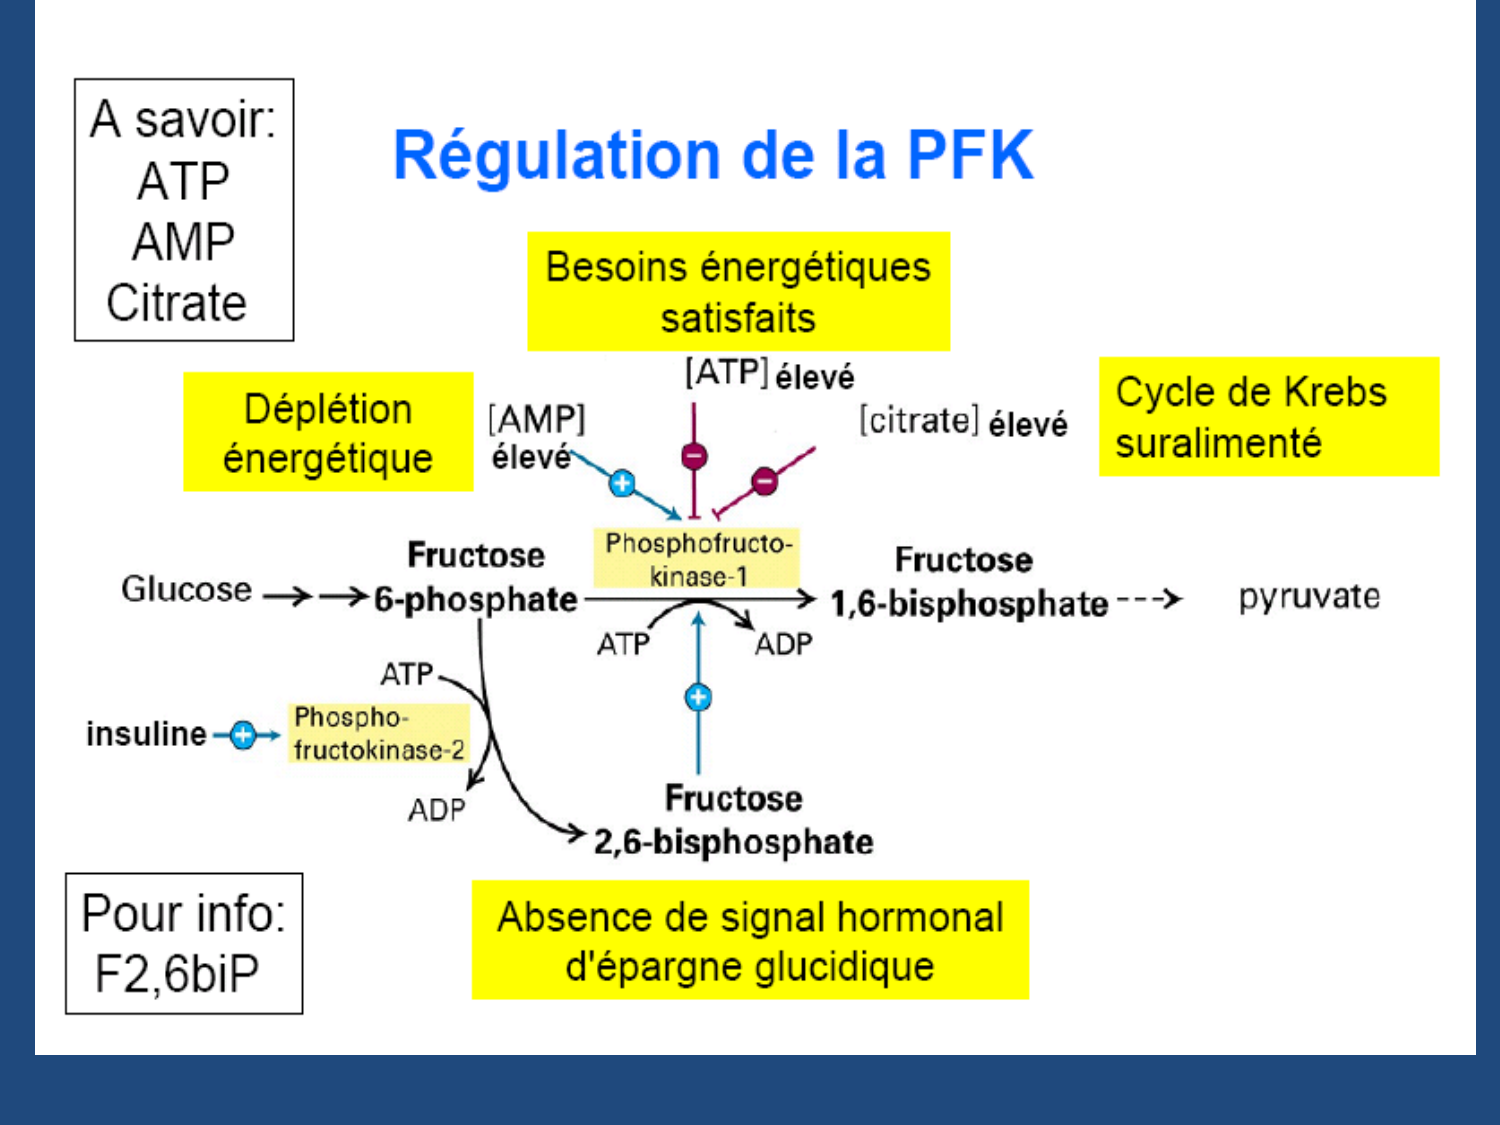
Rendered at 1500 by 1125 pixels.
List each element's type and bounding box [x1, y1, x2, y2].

list [34, 0, 1476, 1056]
